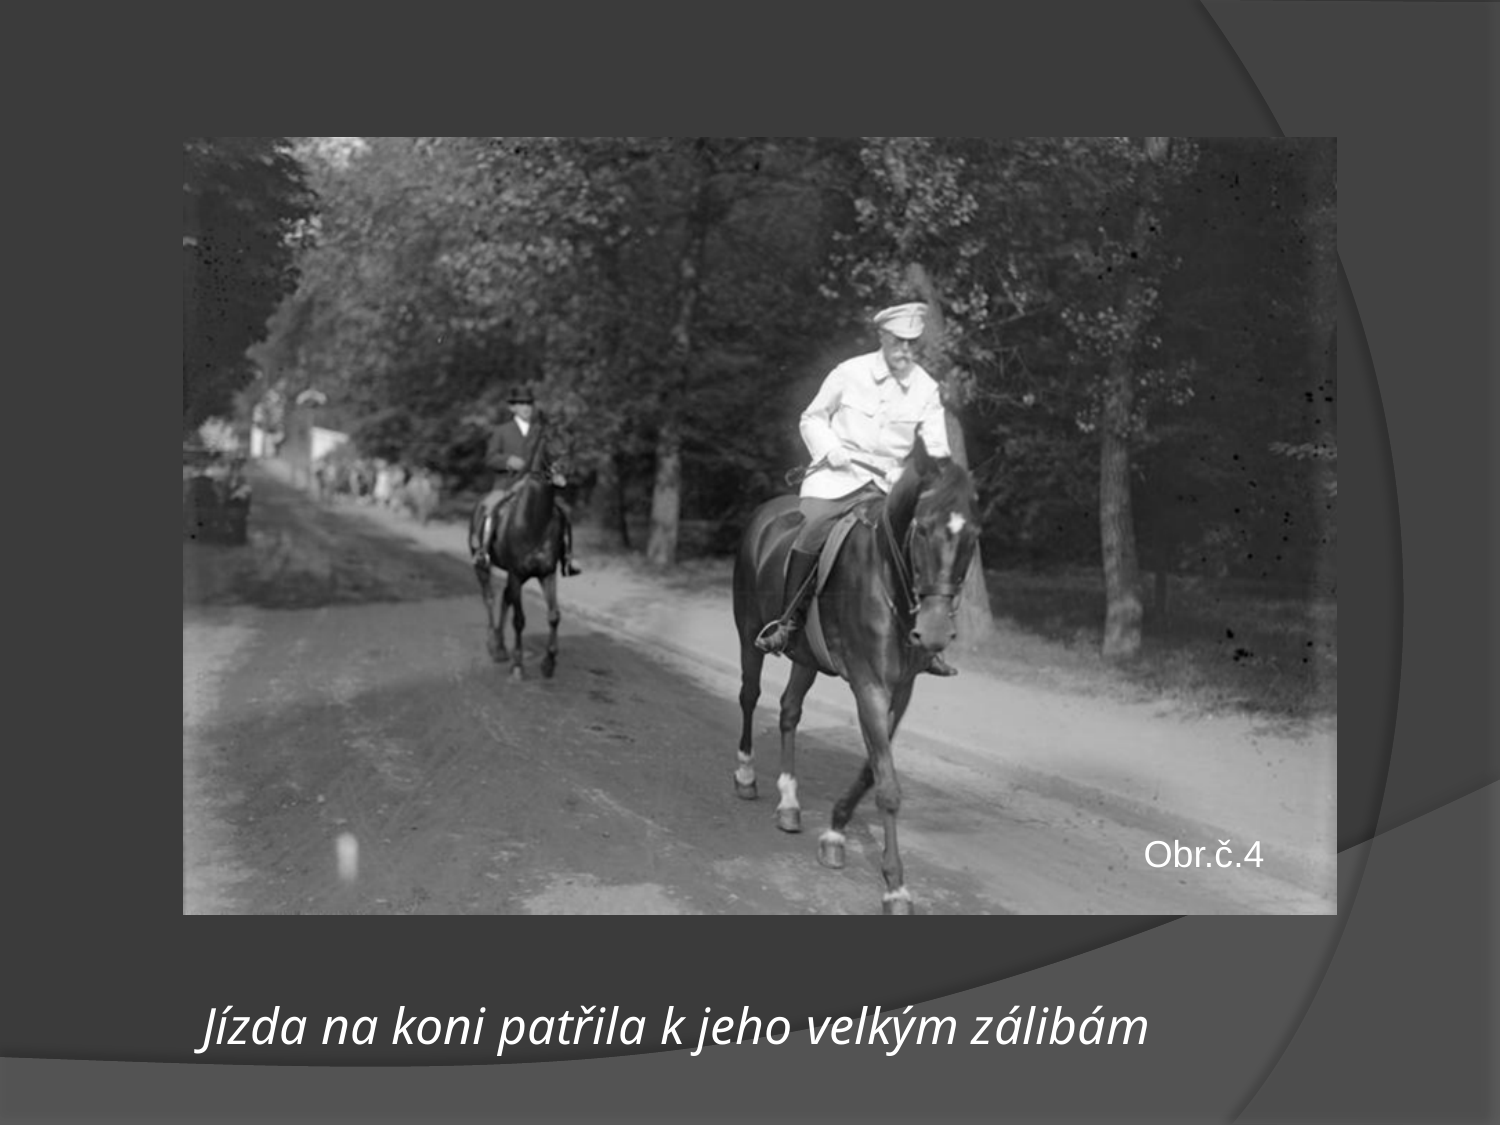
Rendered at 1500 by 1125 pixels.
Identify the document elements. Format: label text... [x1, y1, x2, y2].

text_box Jízda na koni patřila k jeho velkým zálibám [187, 987, 1166, 1063]
picture [182, 136, 1337, 916]
